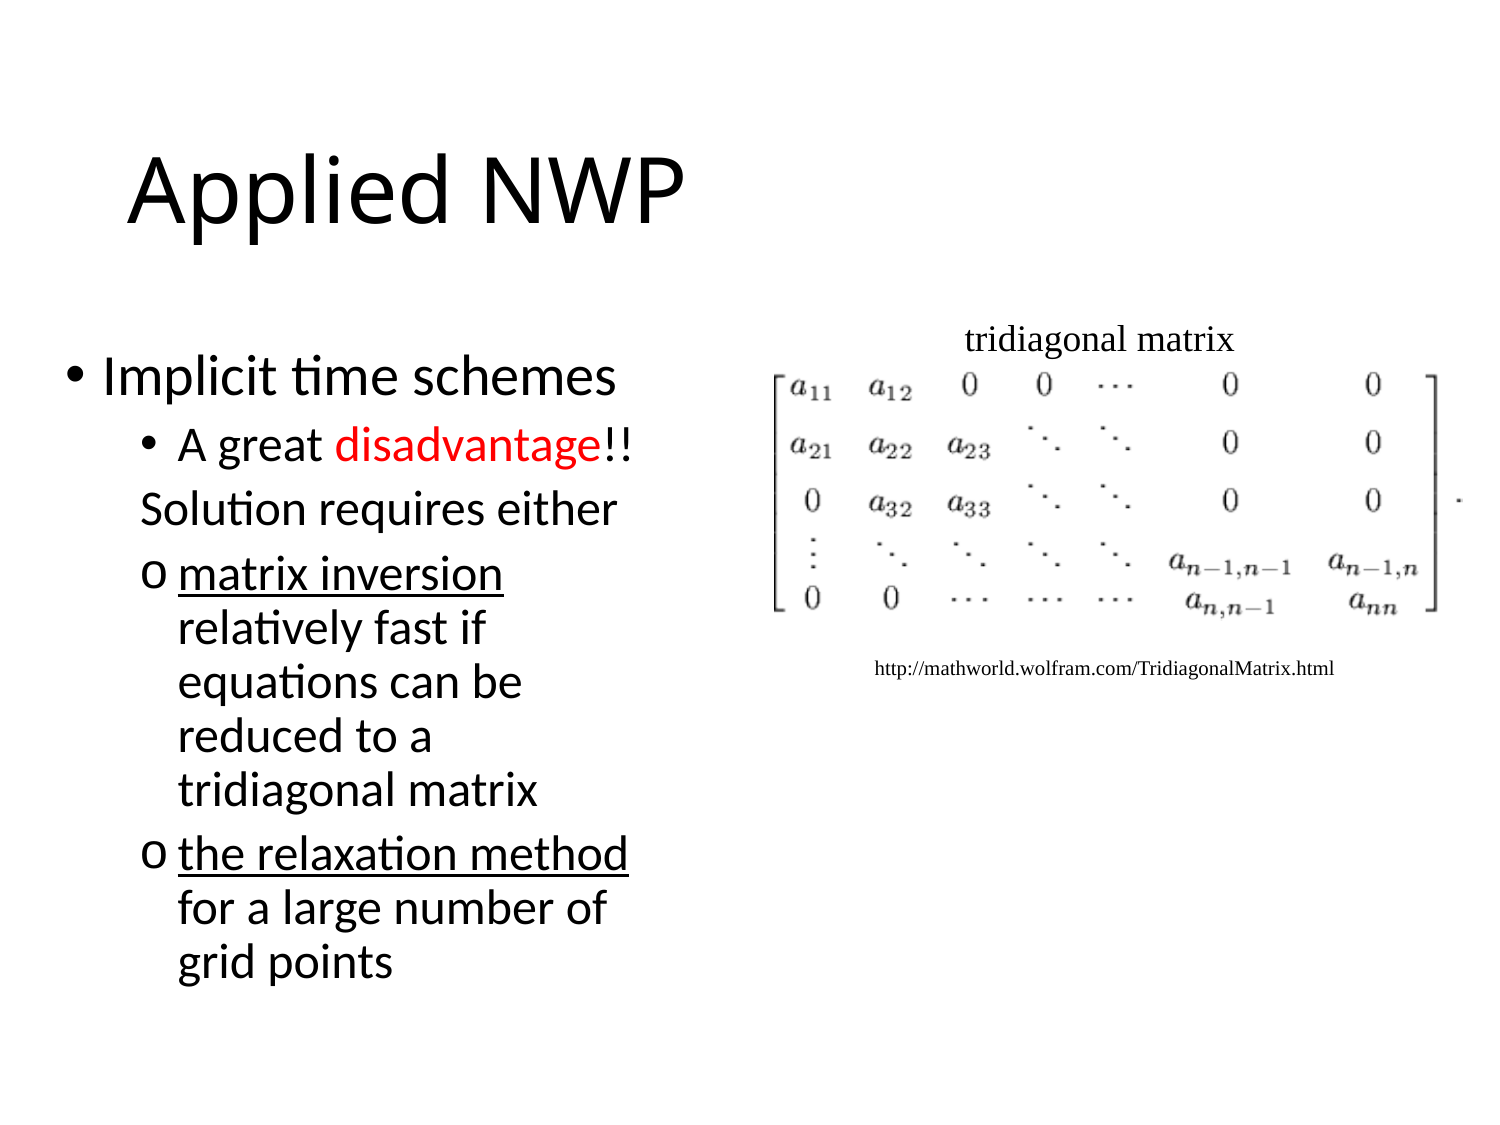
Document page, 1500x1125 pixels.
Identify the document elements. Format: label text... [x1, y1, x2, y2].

picture [774, 362, 1463, 621]
list Implicit time schemes A great disadvantage!! Solution requires either matrix inversion relatively fast if equations can be reduced to a tridiagonal matrix the relaxation method for a large number of grid points [50, 337, 675, 1100]
title Applied NWP [112, 99, 1388, 288]
text_box http://mathworld.wolfram.com/TridiagonalMatrix.html [859, 647, 1350, 688]
text_box tridiagonal matrix [949, 306, 1251, 362]
